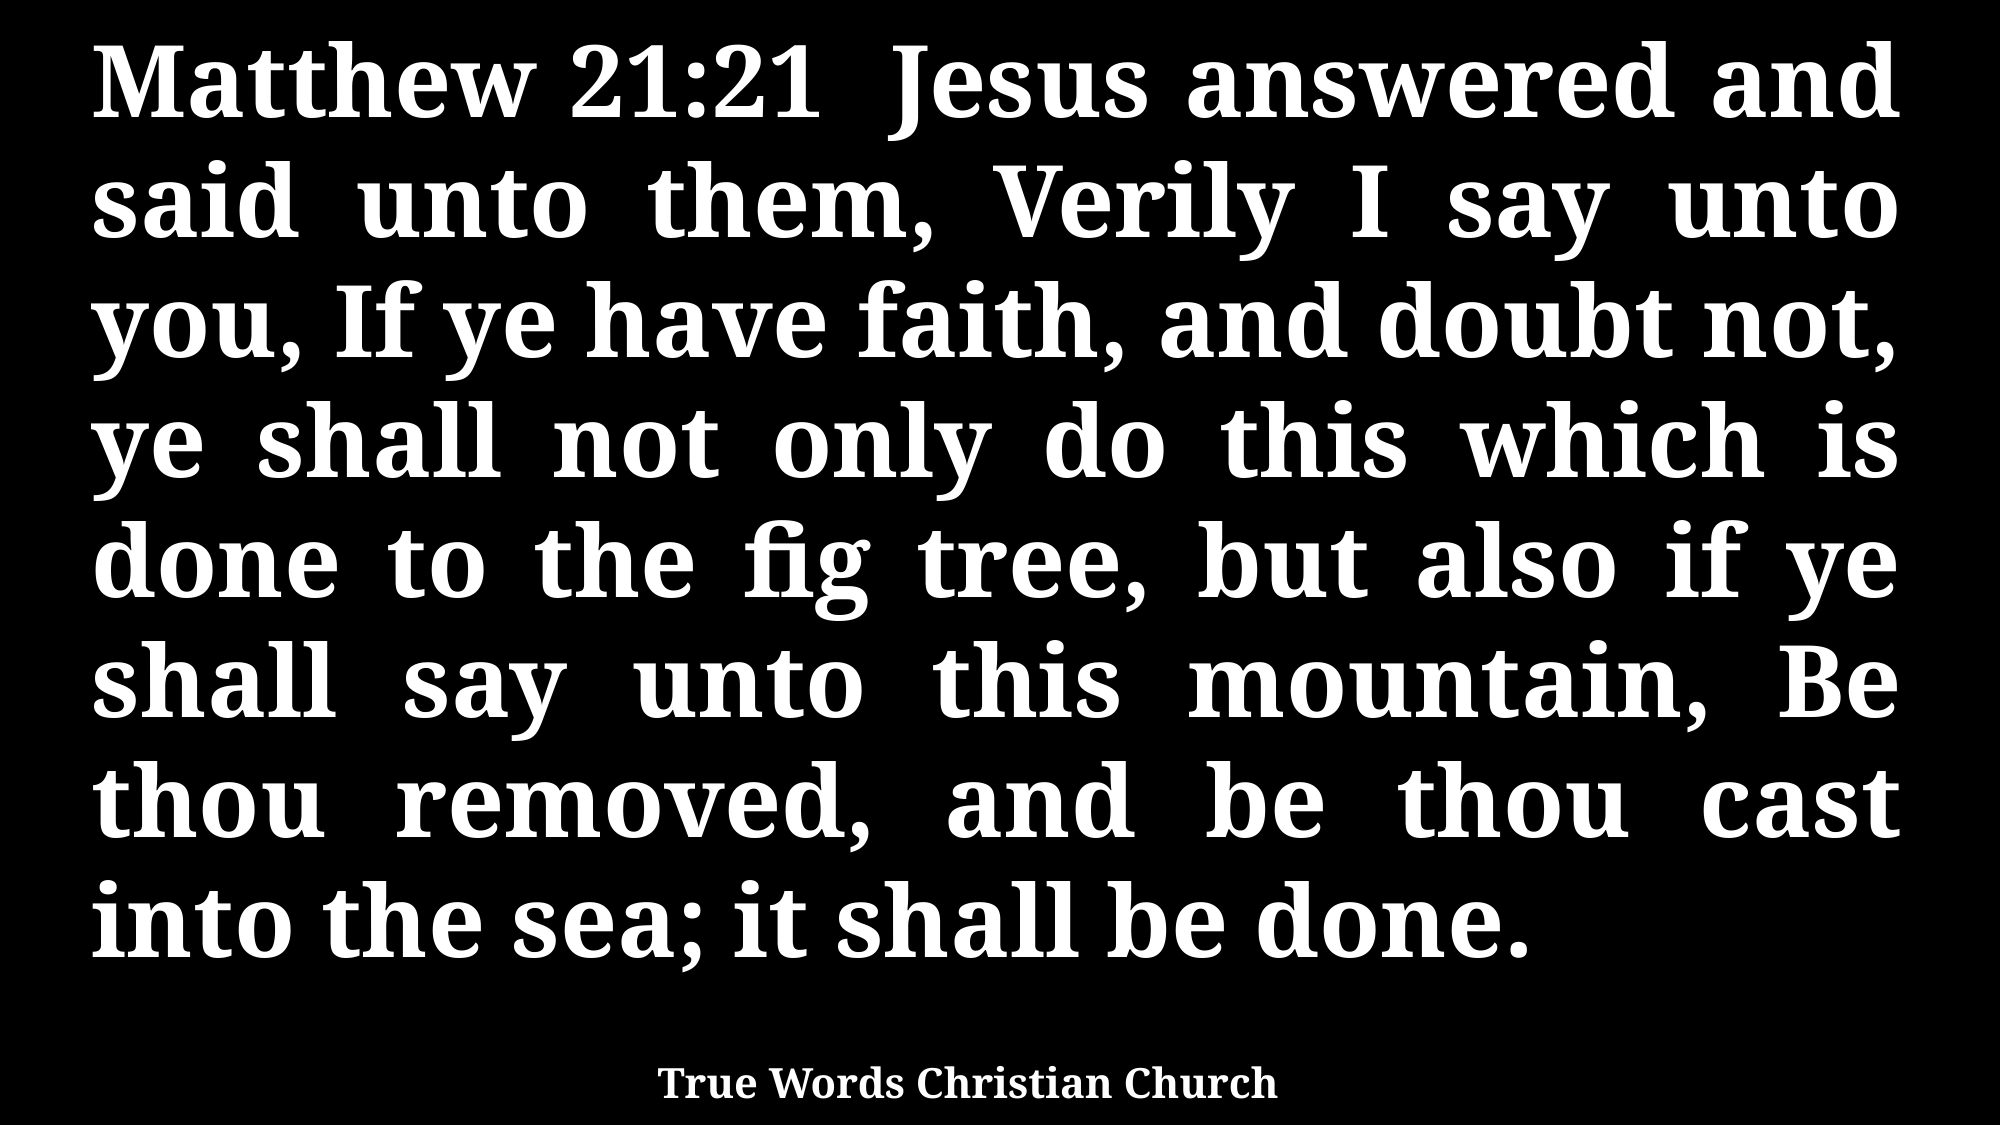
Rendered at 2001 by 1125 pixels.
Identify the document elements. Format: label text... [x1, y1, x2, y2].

text_box True Words Christian Church [642, 1049, 1294, 1114]
text_box Matthew 21:21 Jesus answered and said unto them, Verily I say unto you, If ye have faith, and doubt not, ye shall not only do this which is done to the fig tree, but also if ye shall say unto this mountain, Be thou removed, and be thou cast into the sea; it shall be done. [76, 10, 1918, 985]
